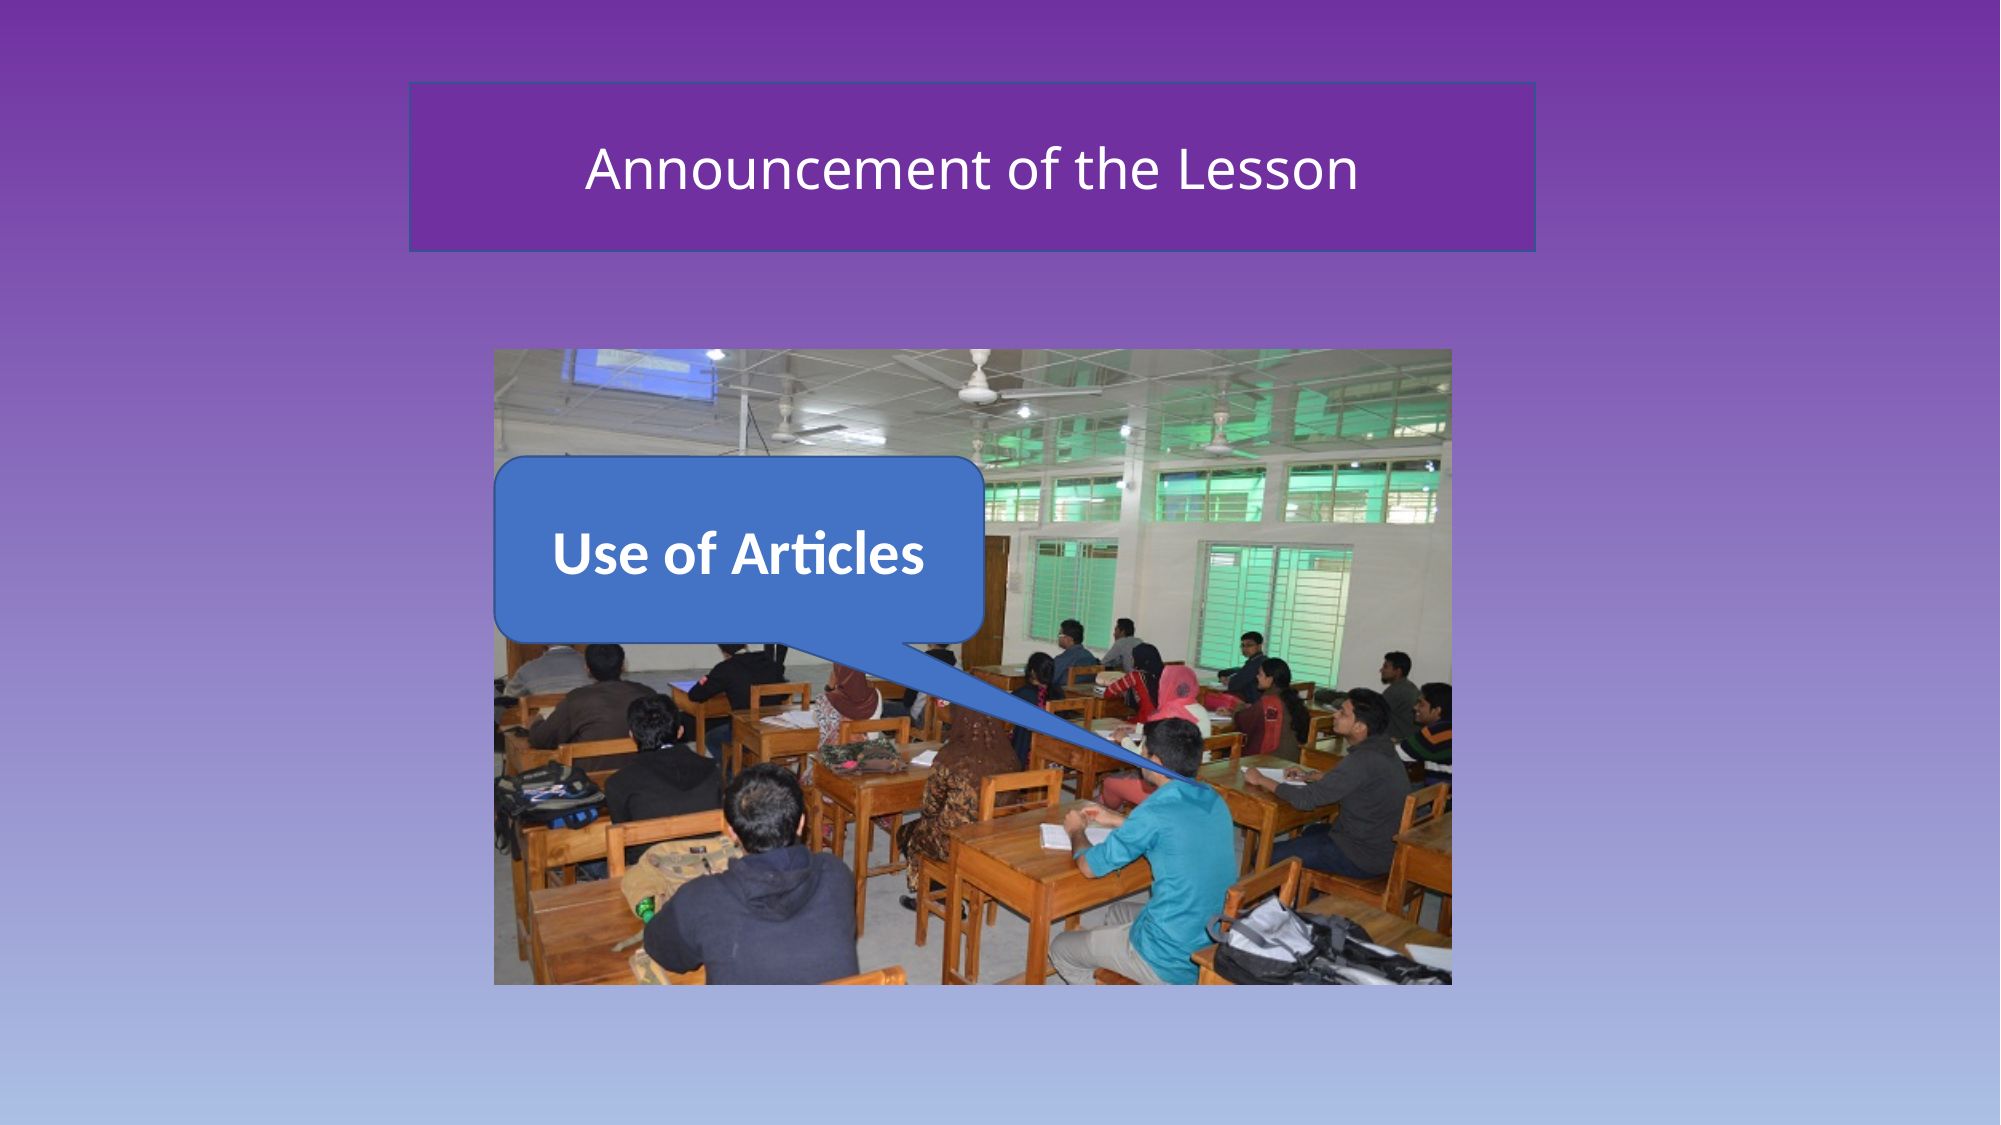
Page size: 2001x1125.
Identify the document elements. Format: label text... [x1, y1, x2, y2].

picture [494, 349, 1452, 985]
text_box Announcement of the Lesson [409, 82, 1536, 252]
